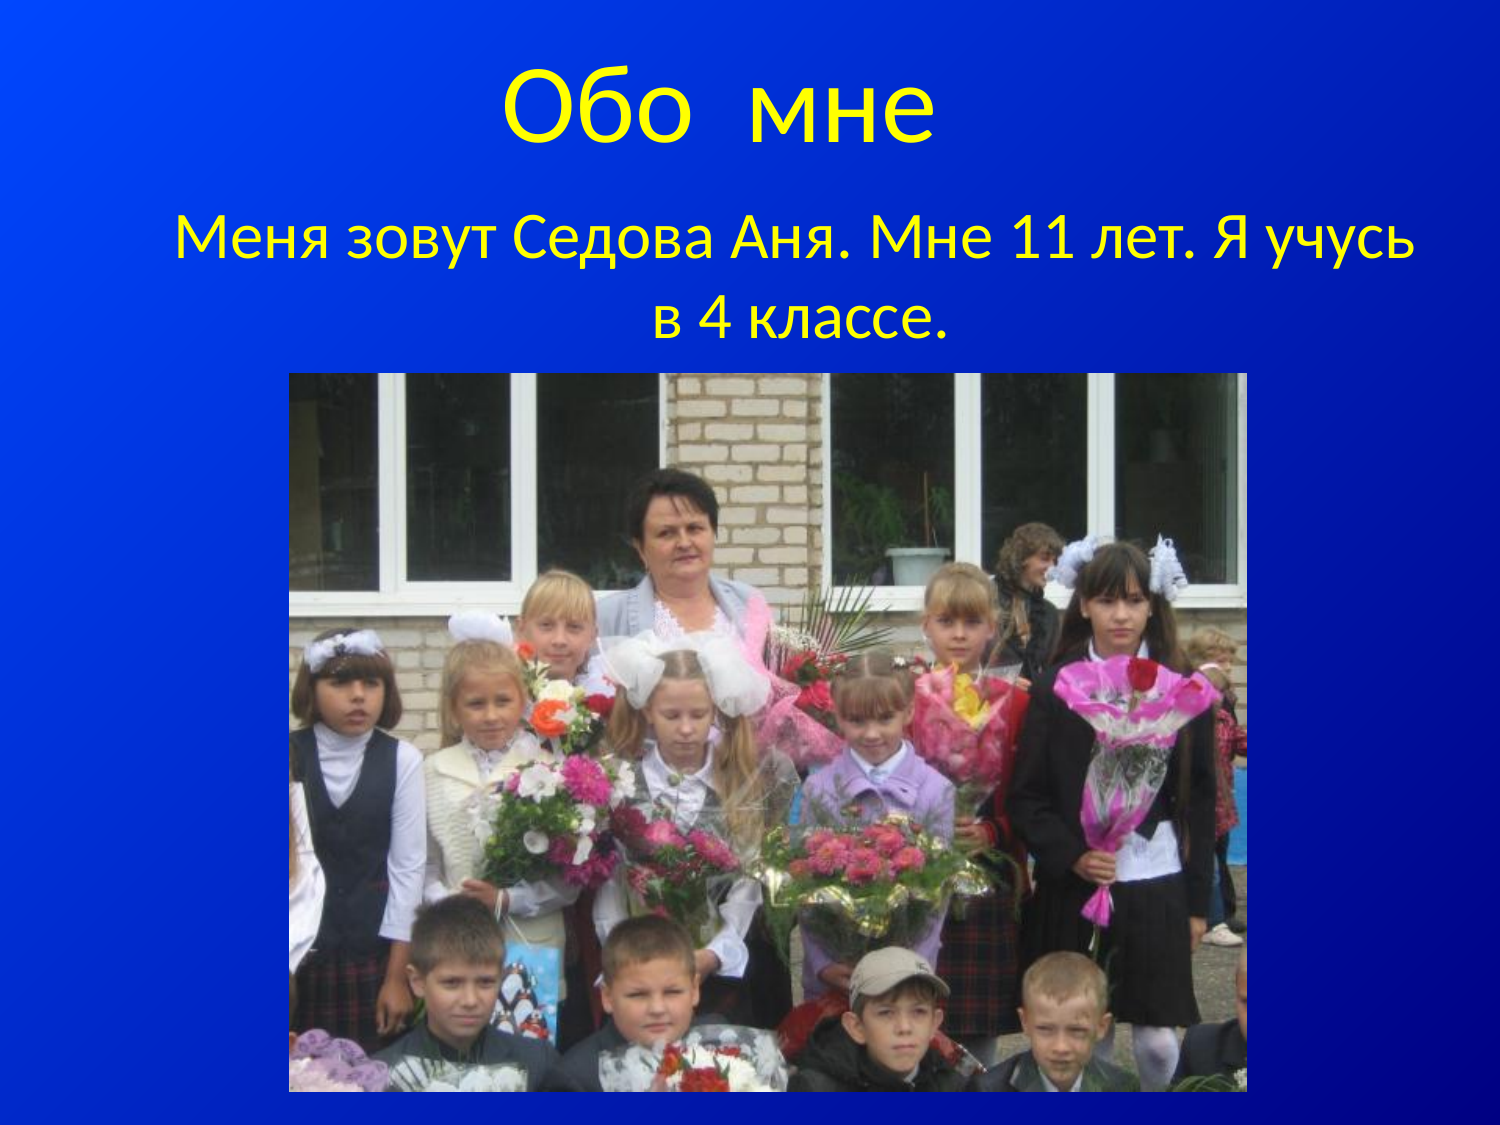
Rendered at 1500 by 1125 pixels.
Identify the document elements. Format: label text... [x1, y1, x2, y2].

picture [288, 373, 1247, 1092]
list Меня зовут Седова Аня. Мне 11 лет. Я учусь в 4 классе. [123, 184, 1437, 433]
title Обо мне [75, 44, 1365, 173]
